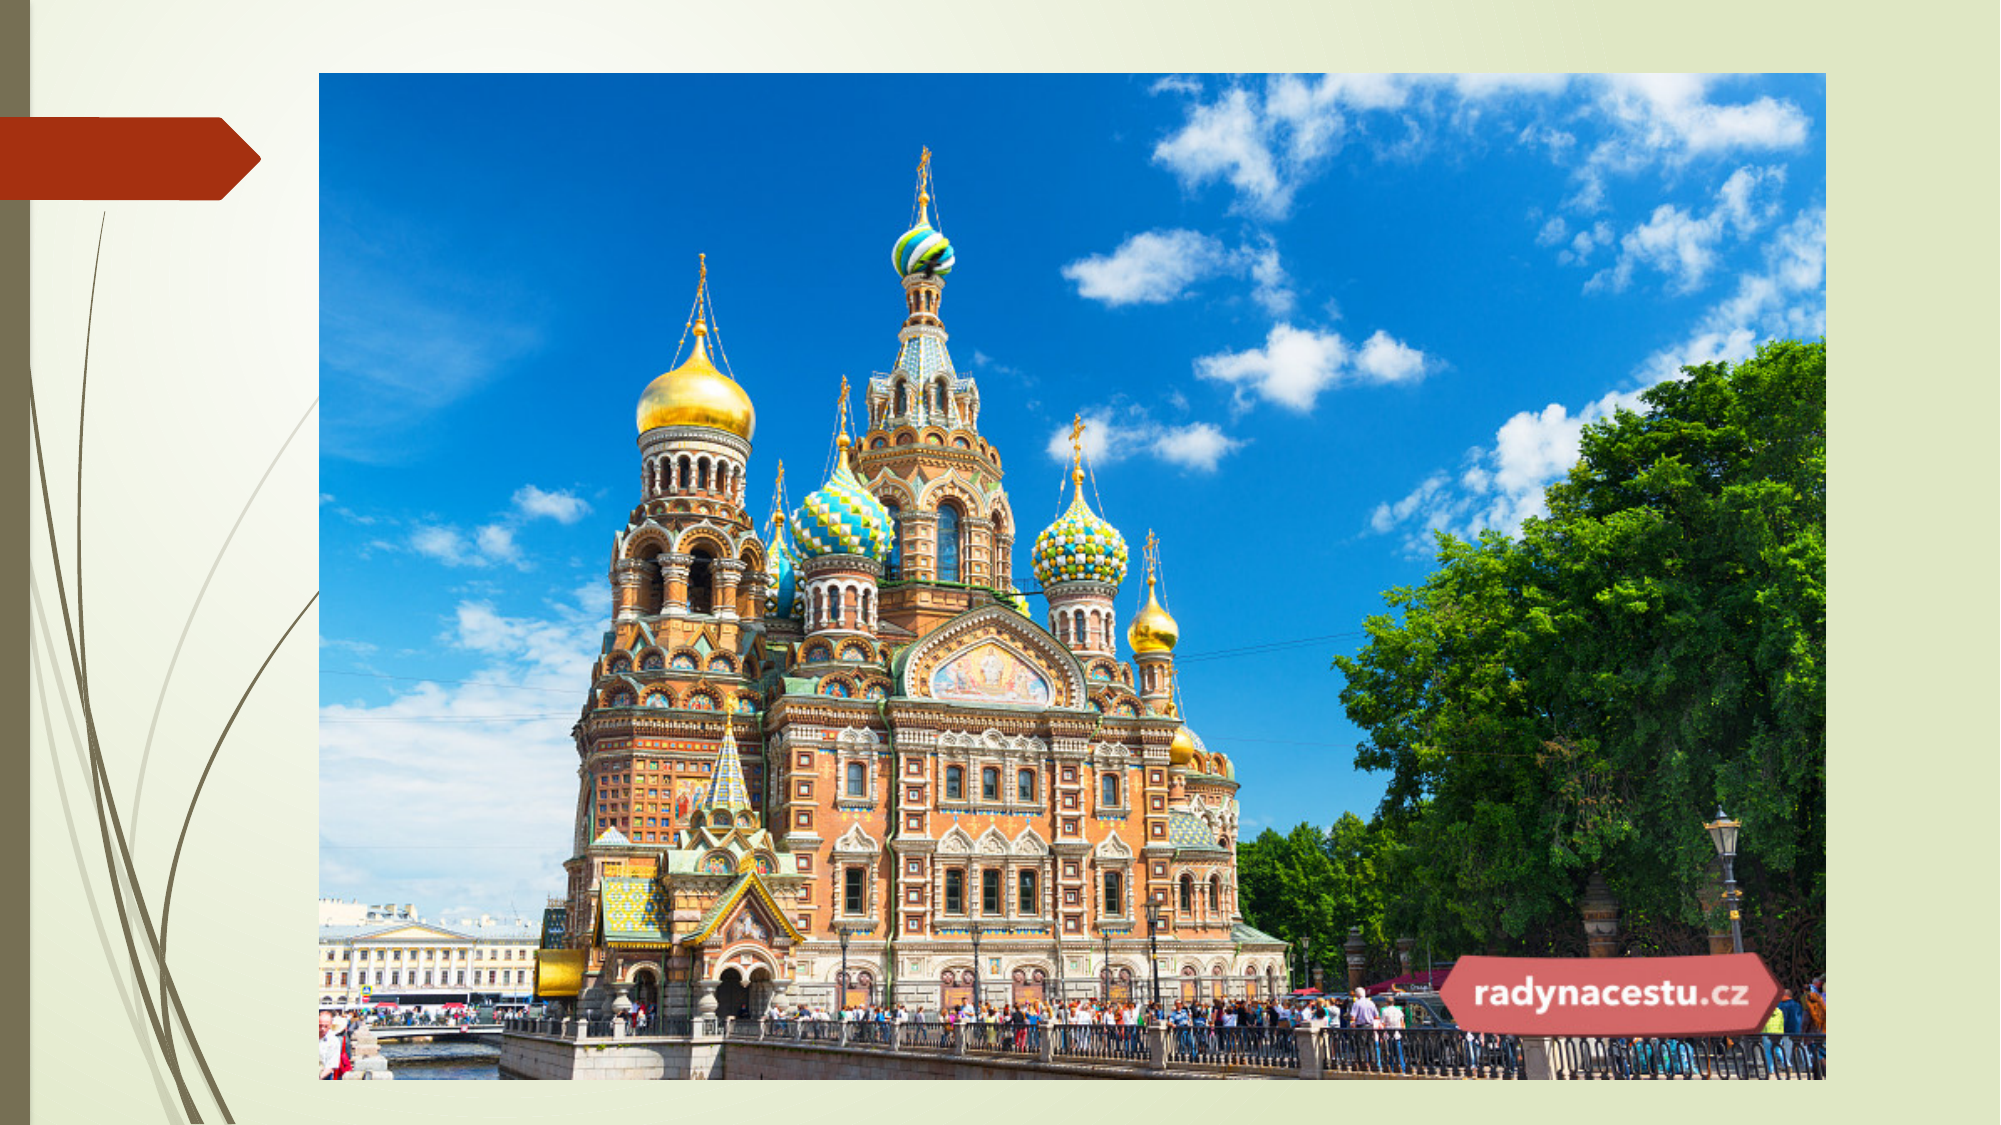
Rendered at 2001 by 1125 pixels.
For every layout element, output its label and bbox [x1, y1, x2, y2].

list [318, 72, 1827, 1080]
